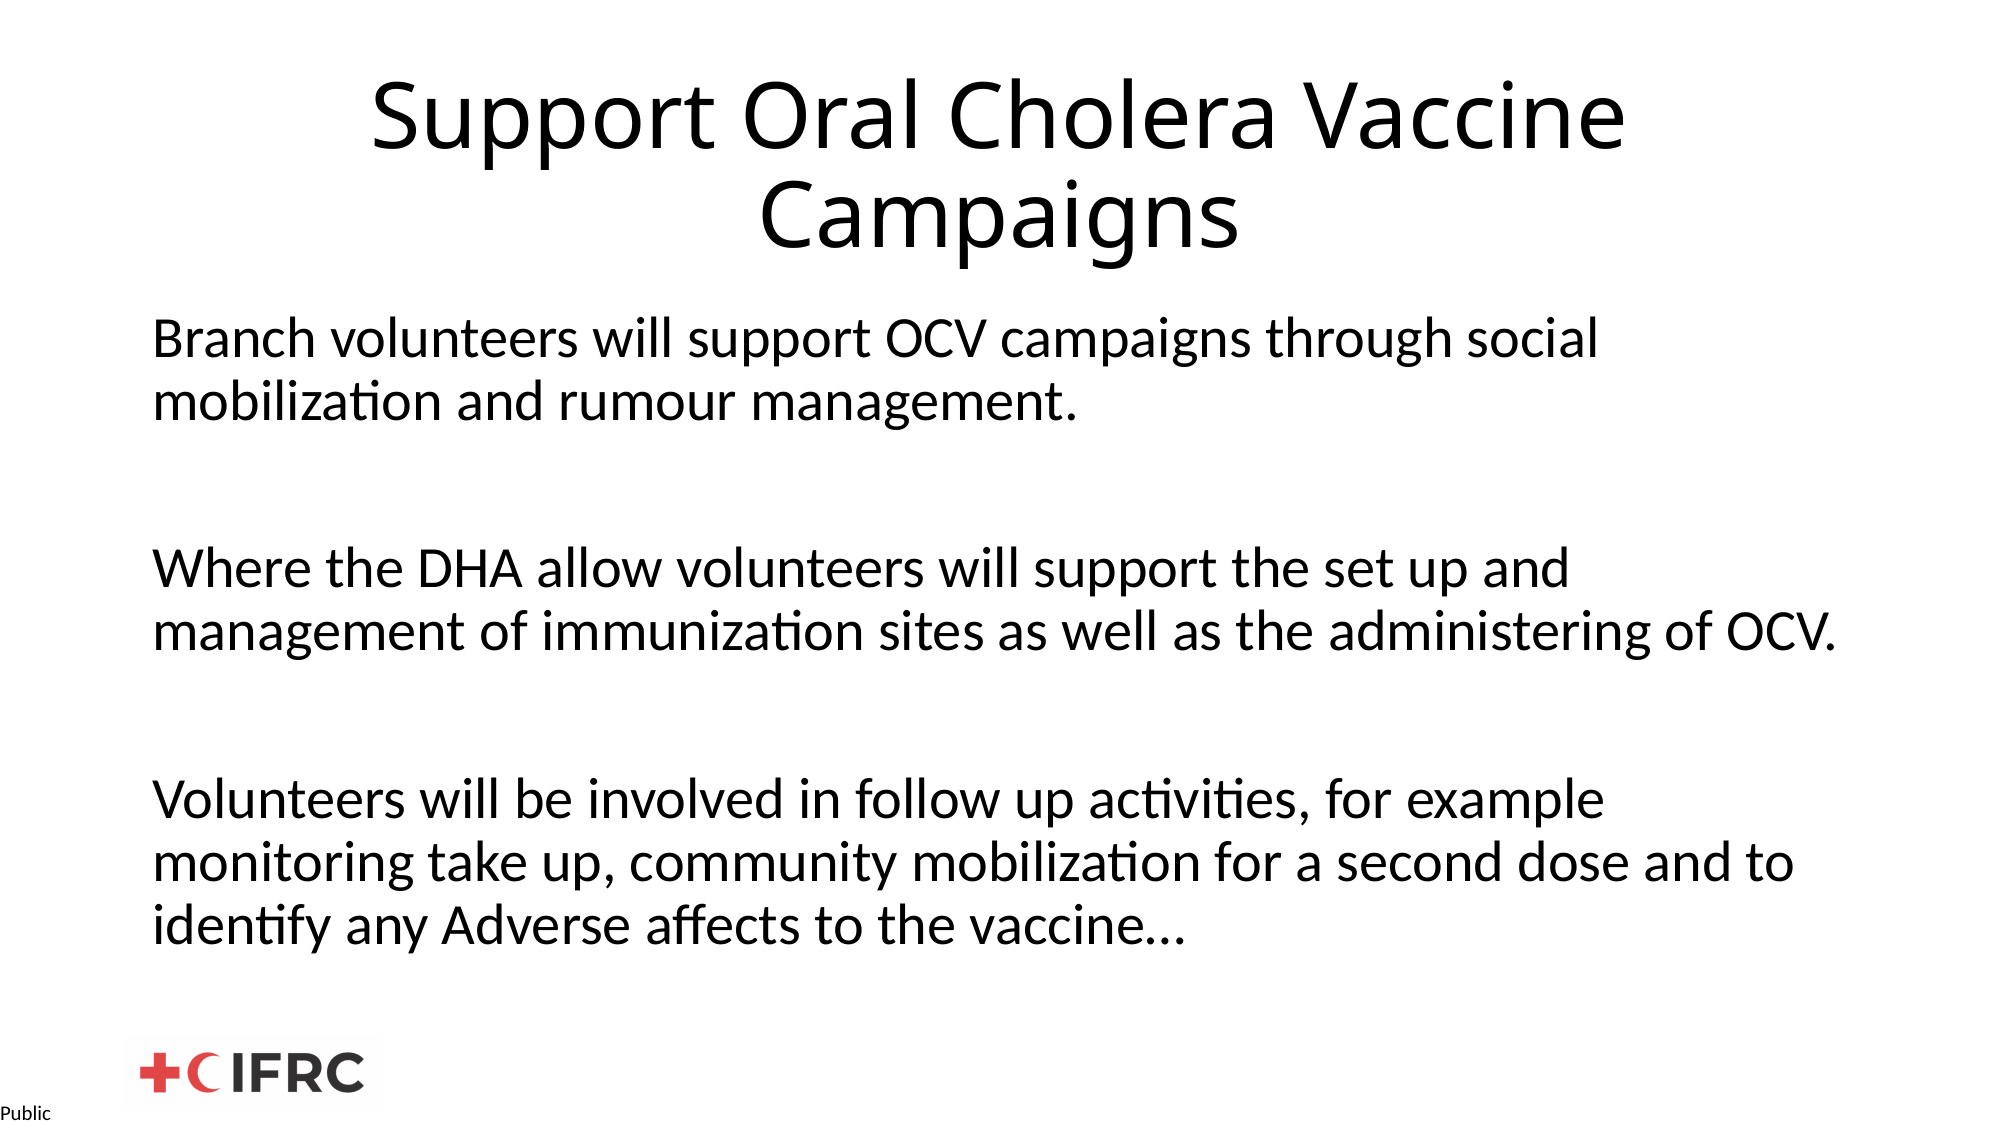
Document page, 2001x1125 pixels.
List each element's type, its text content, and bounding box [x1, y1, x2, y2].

picture [122, 1035, 383, 1111]
title Support Oral Cholera Vaccine Campaigns [137, 59, 1863, 278]
list Branch volunteers will support OCV campaigns through social mobilization and rumour management. Where the DHA allow volunteers will support the set up and management of immunization sites as well as the administering of OCV. Volunteers will be involved in follow up activities, for example monitoring take up, community mobilization for a second dose and to identify any Adverse affects to the vaccine… [137, 299, 1863, 1014]
